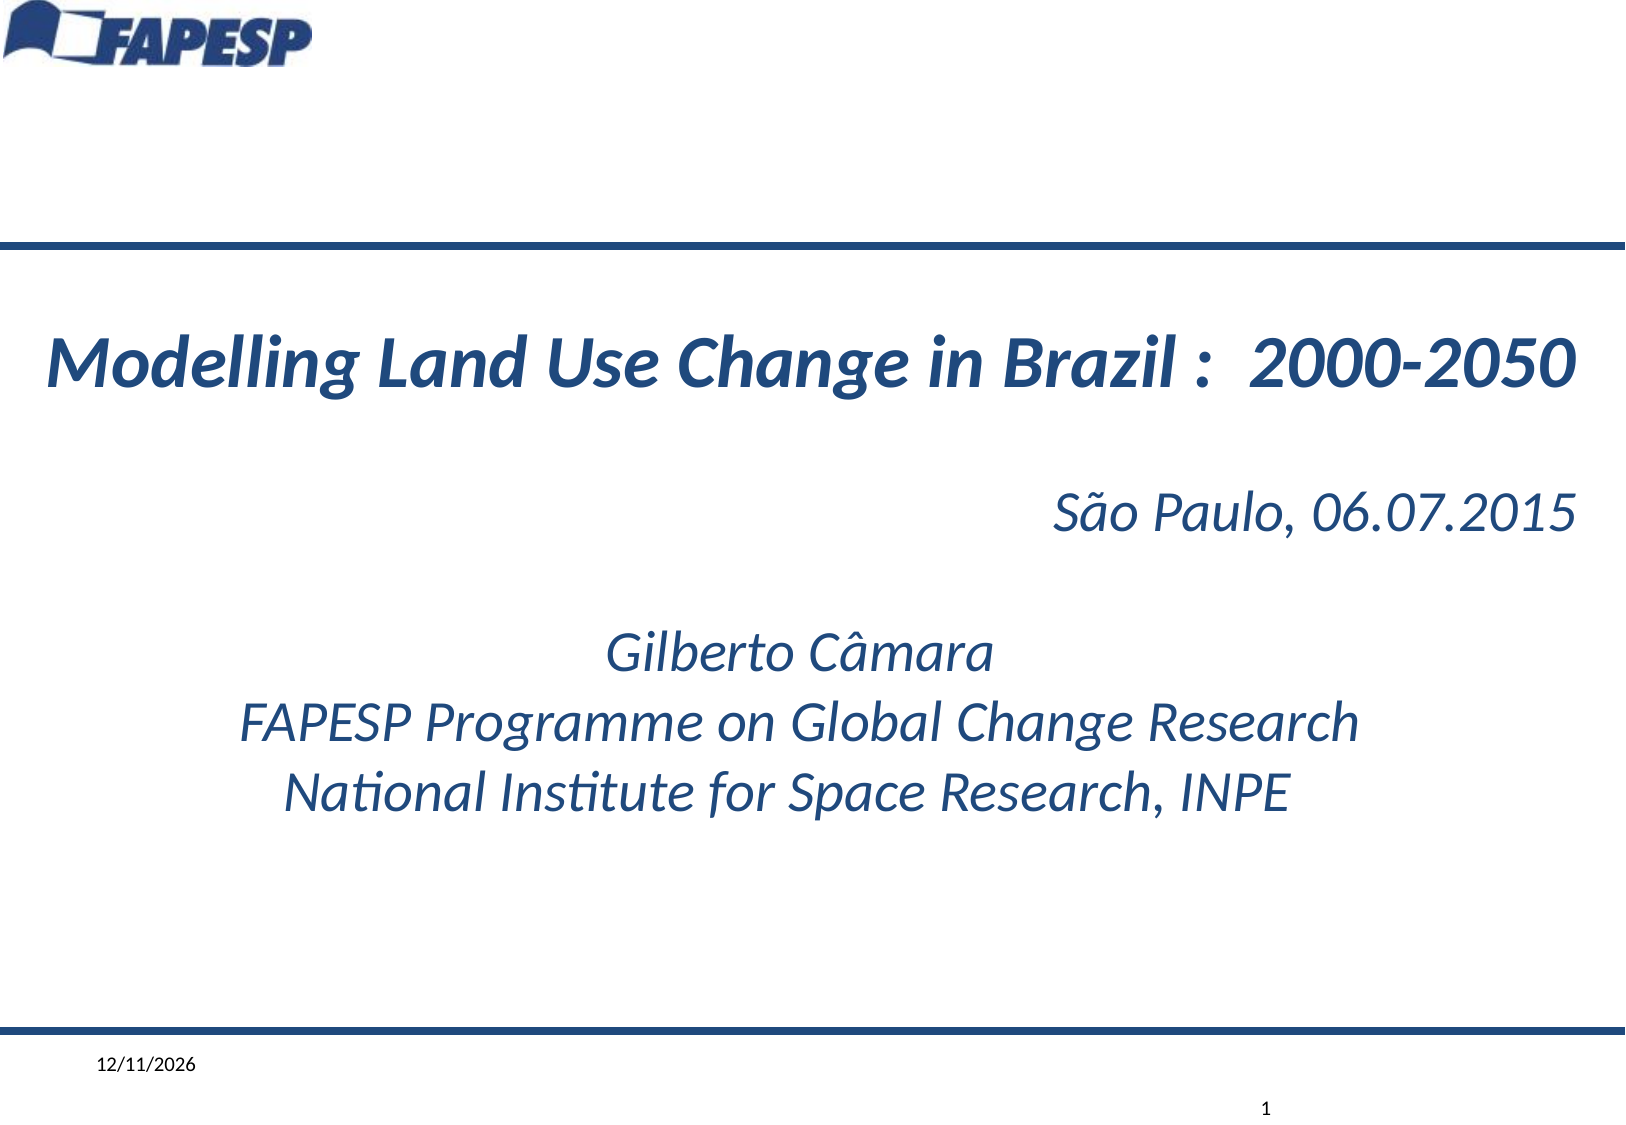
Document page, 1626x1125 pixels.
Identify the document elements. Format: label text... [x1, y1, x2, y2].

text_box Modelling Land Use Change in Brazil : 2000-2050 São Paulo, 06.07.2015 Gilberto Câmara FAPESP Programme on Global Change Research National Institute for Space Research, INPE [9, 373, 1593, 762]
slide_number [81, 1042, 237, 1103]
picture [3, 0, 312, 67]
slide_number 1 [1245, 1087, 1625, 1125]
